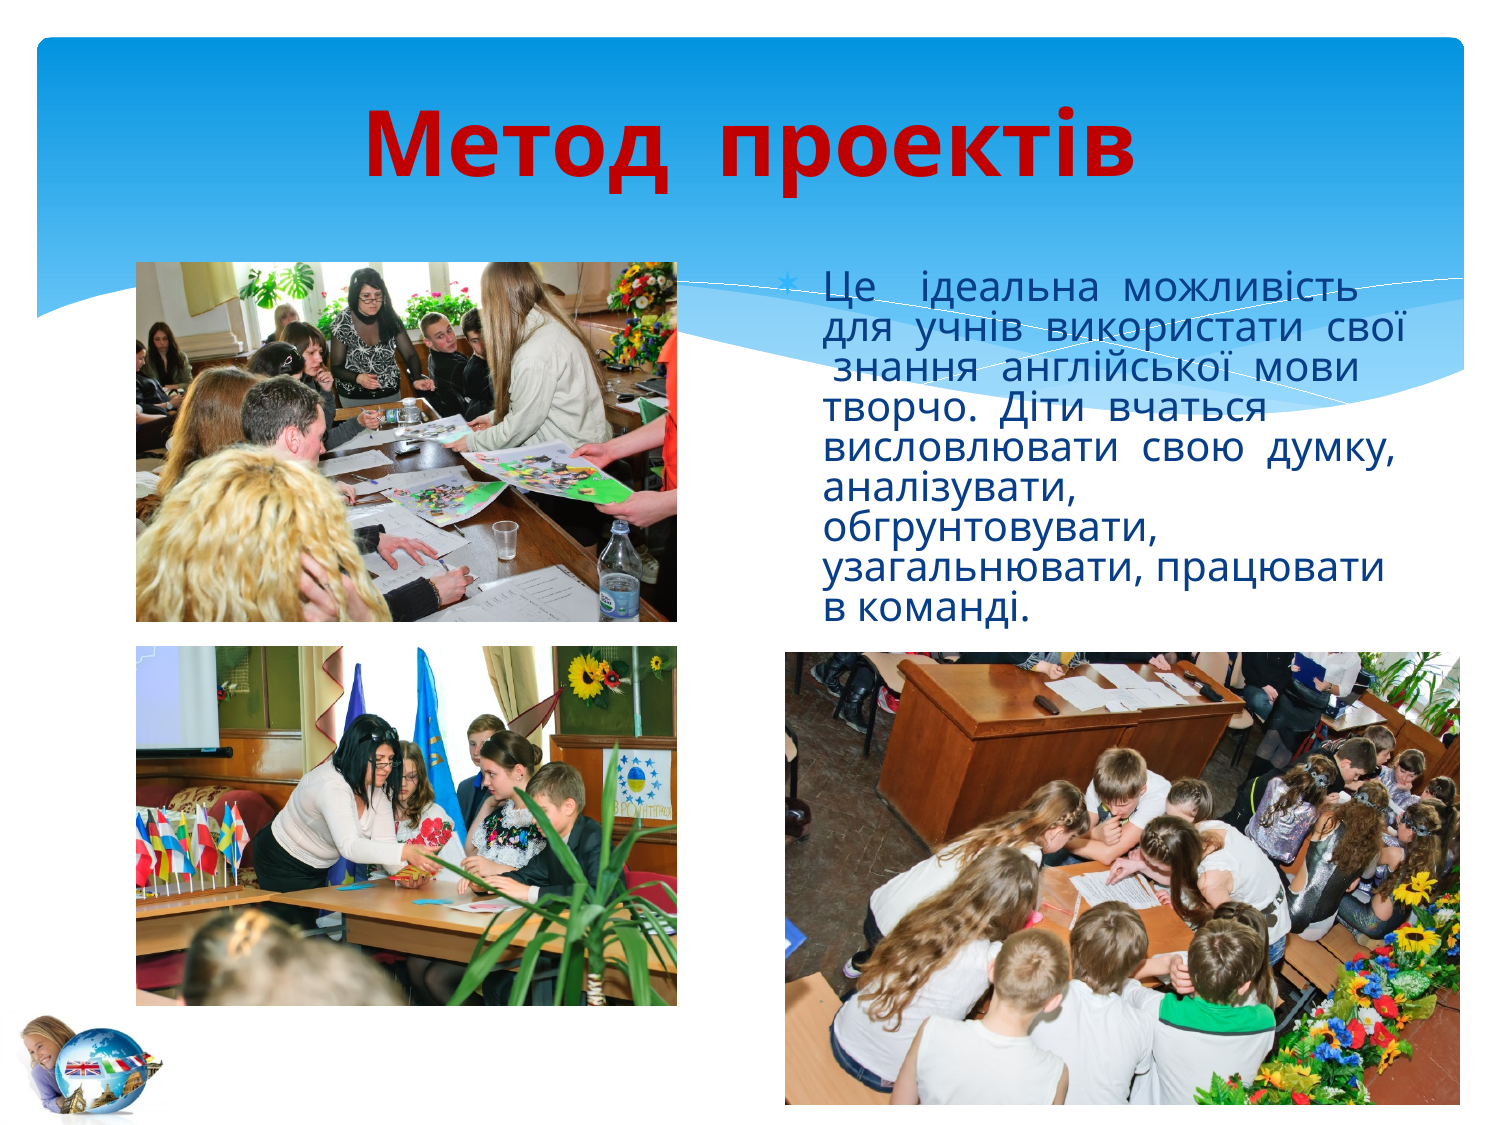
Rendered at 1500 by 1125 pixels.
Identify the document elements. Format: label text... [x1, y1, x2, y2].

picture [785, 652, 1460, 1105]
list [136, 646, 677, 1006]
title Метод проектів [74, 45, 1426, 234]
picture [0, 1011, 172, 1125]
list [136, 262, 677, 622]
list Це ідеальна можливість для учнів використати свої знання англійської мови творчо. Діти вчаться висловлювати свою думку, аналізувати, обгрунтовувати, узагальнювати, працювати в команді. [762, 262, 1426, 1006]
